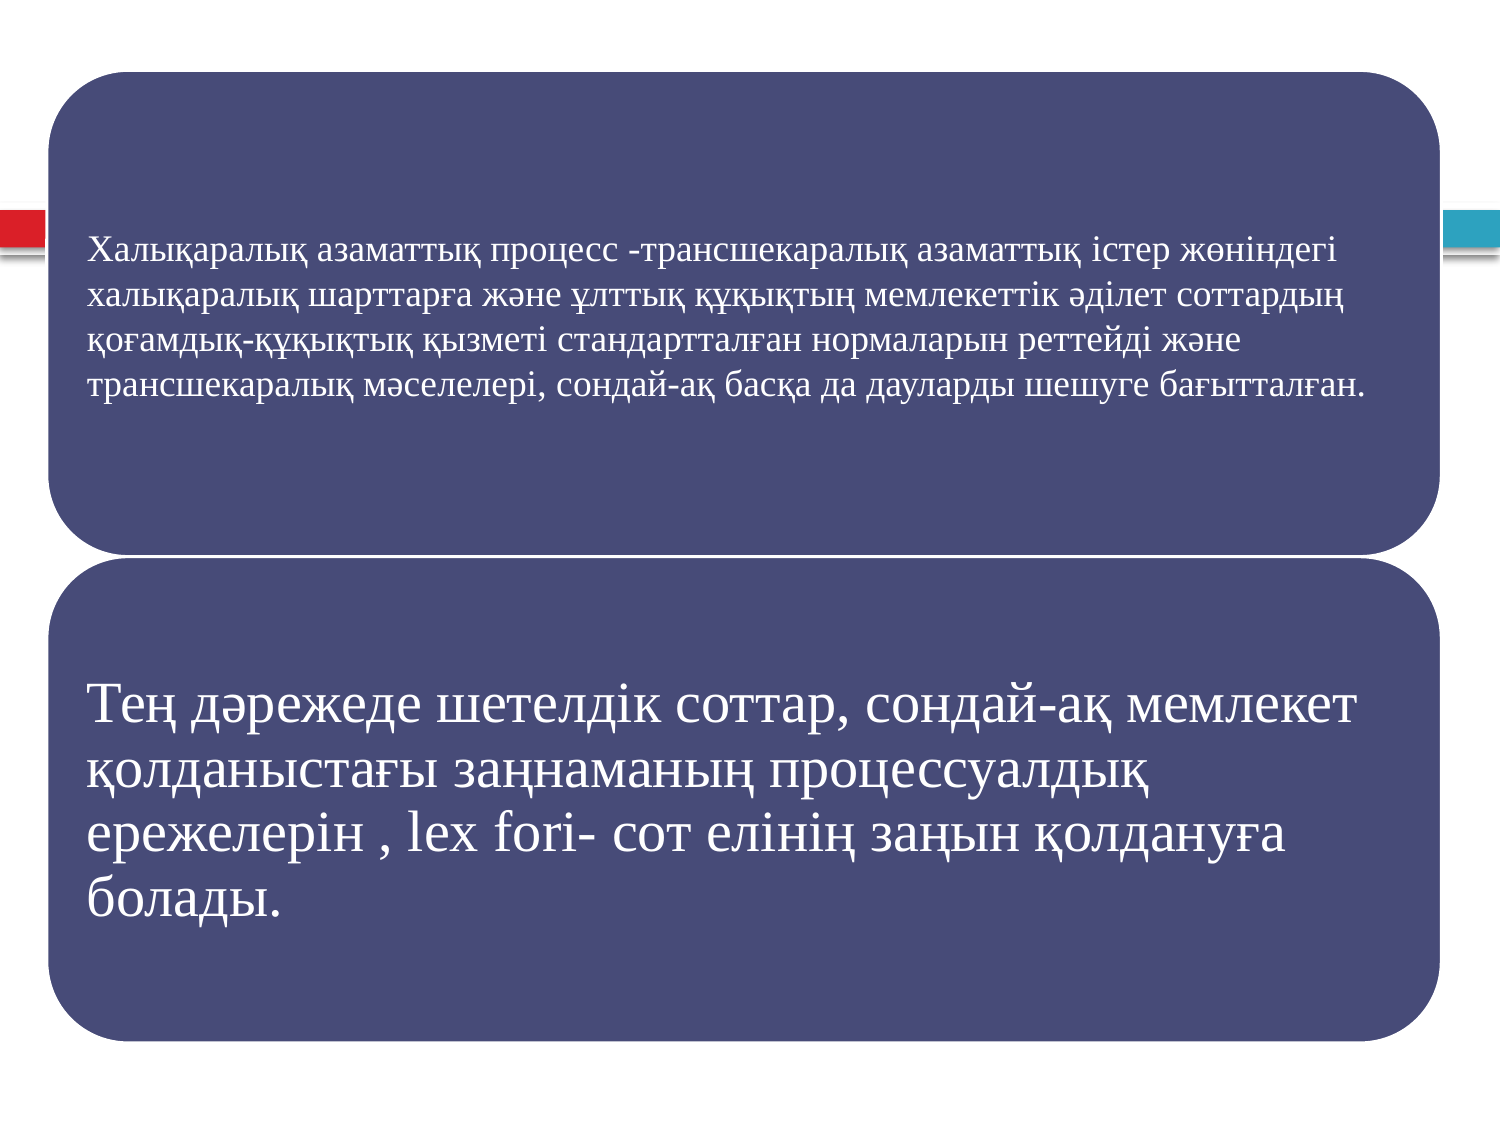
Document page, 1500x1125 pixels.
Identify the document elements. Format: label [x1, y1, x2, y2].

list [46, 69, 1442, 1044]
